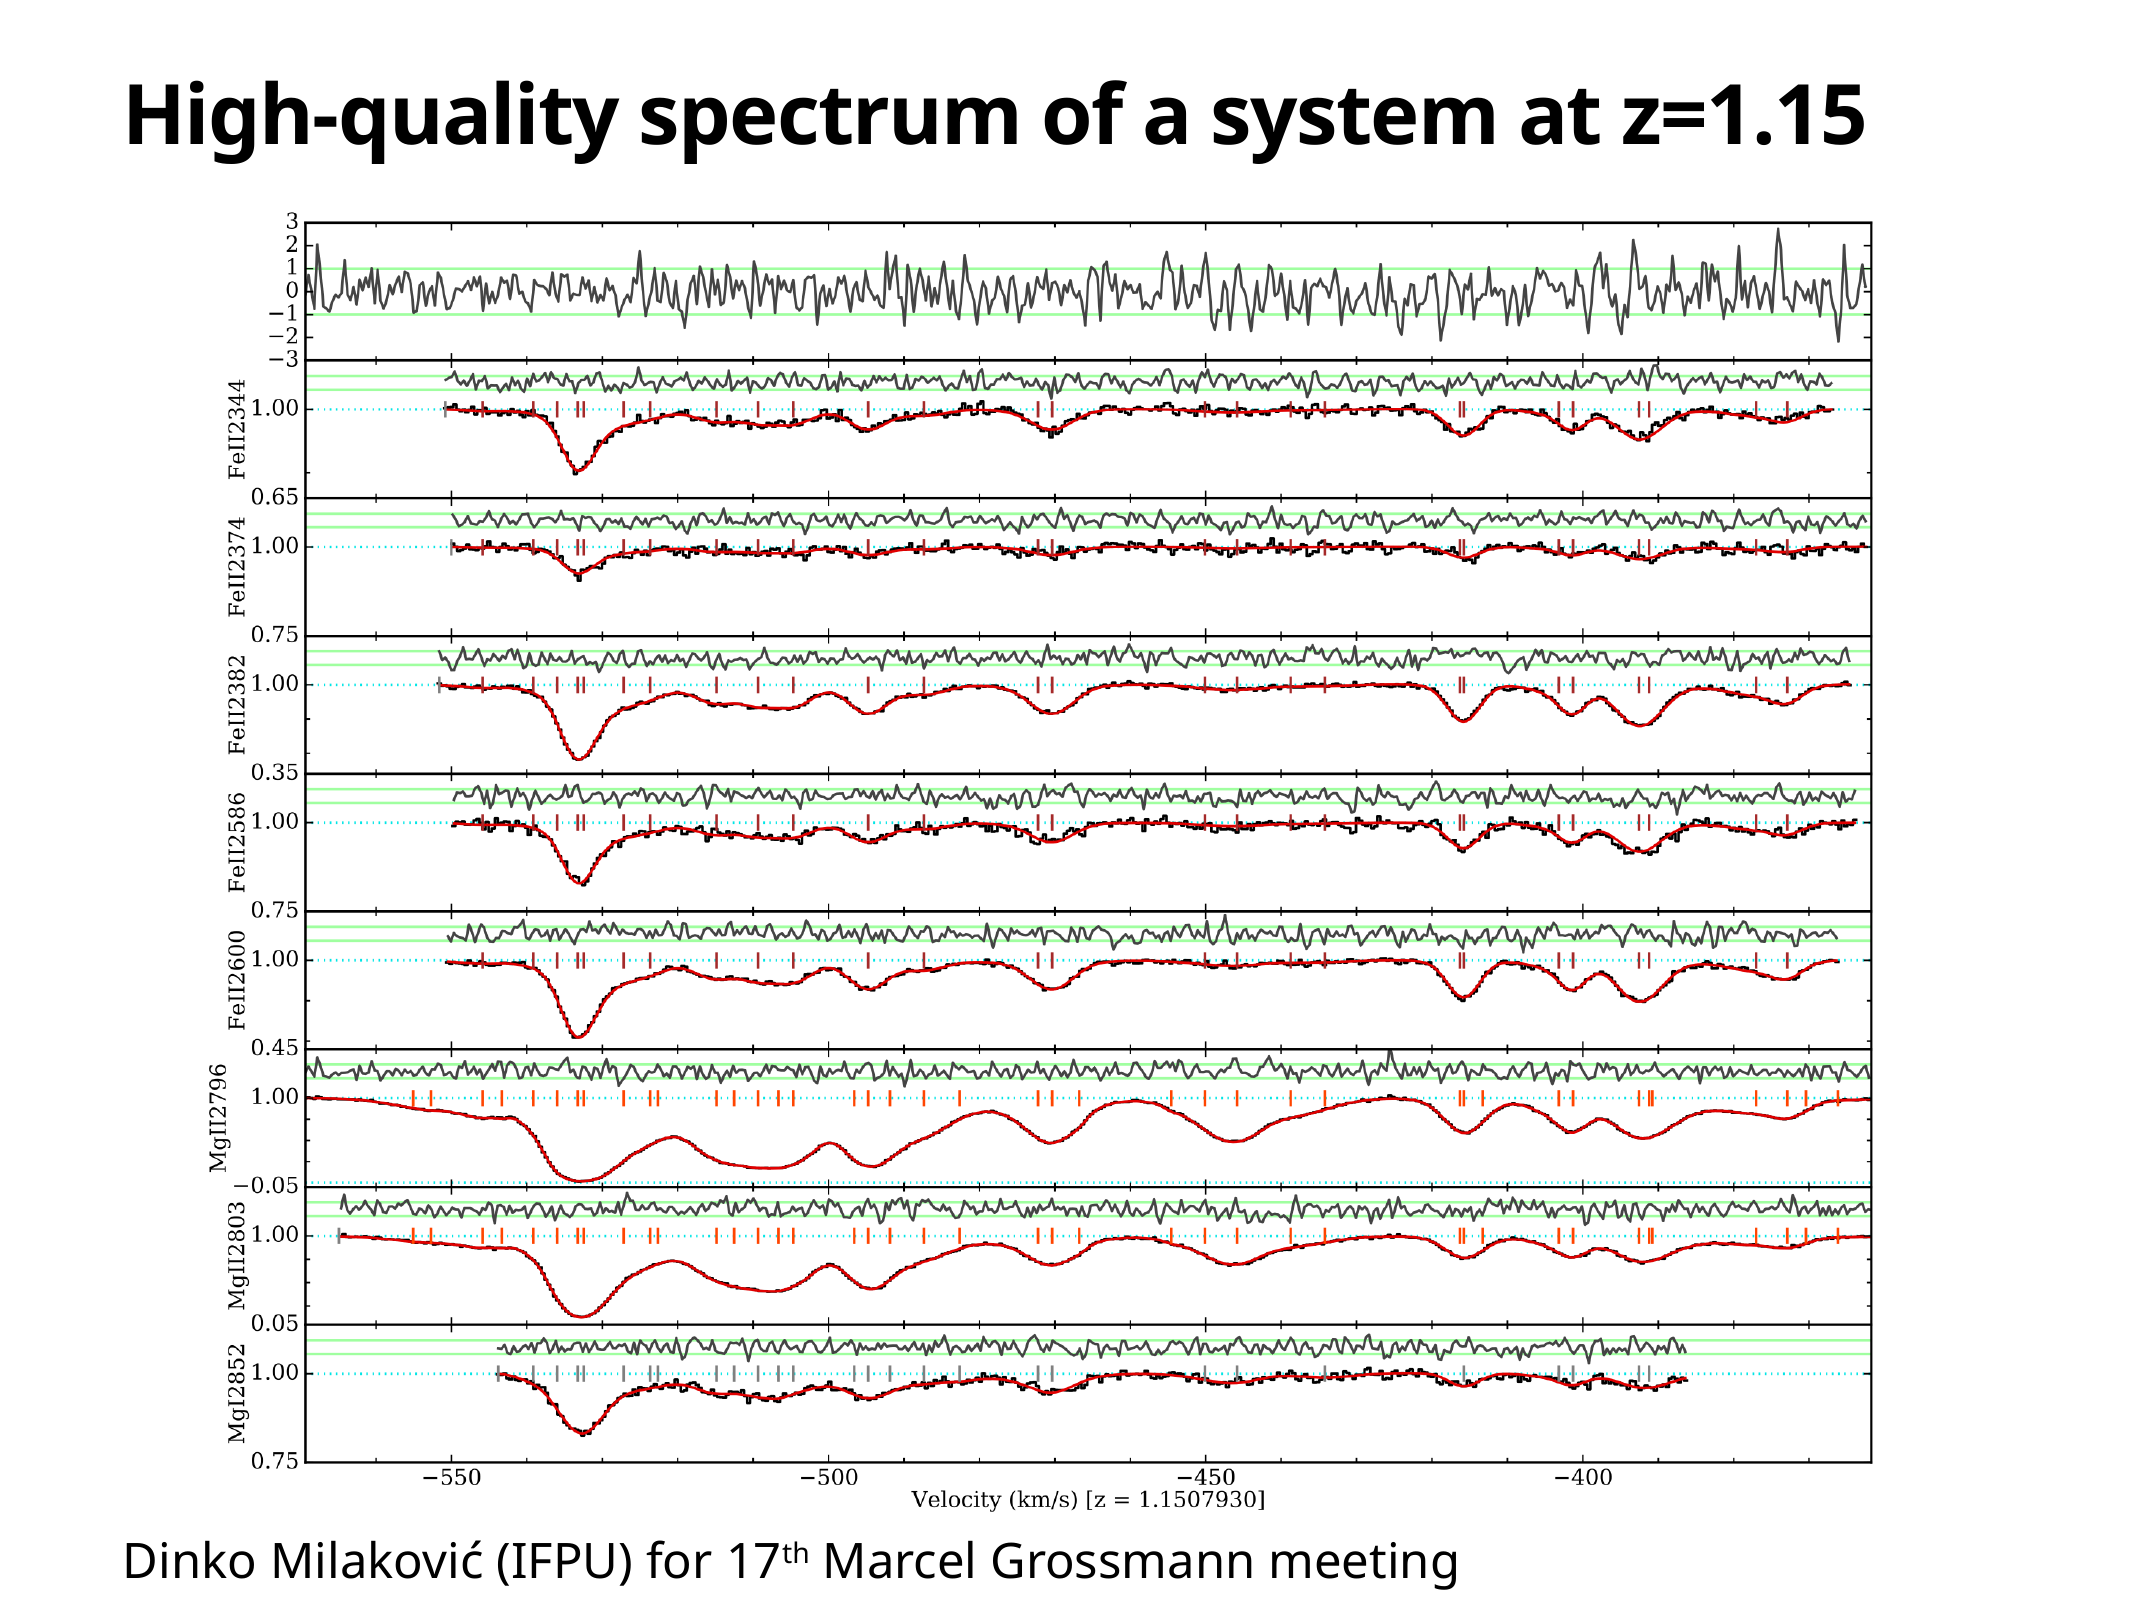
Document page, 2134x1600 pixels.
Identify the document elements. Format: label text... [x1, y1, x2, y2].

text_box Dinko Milaković (IFPU) for 17th Marcel Grossmann meeting [114, 1520, 2019, 1597]
picture [209, 211, 1873, 1513]
title High-quality spectrum of a system at z=1.15 [114, 71, 2020, 240]
